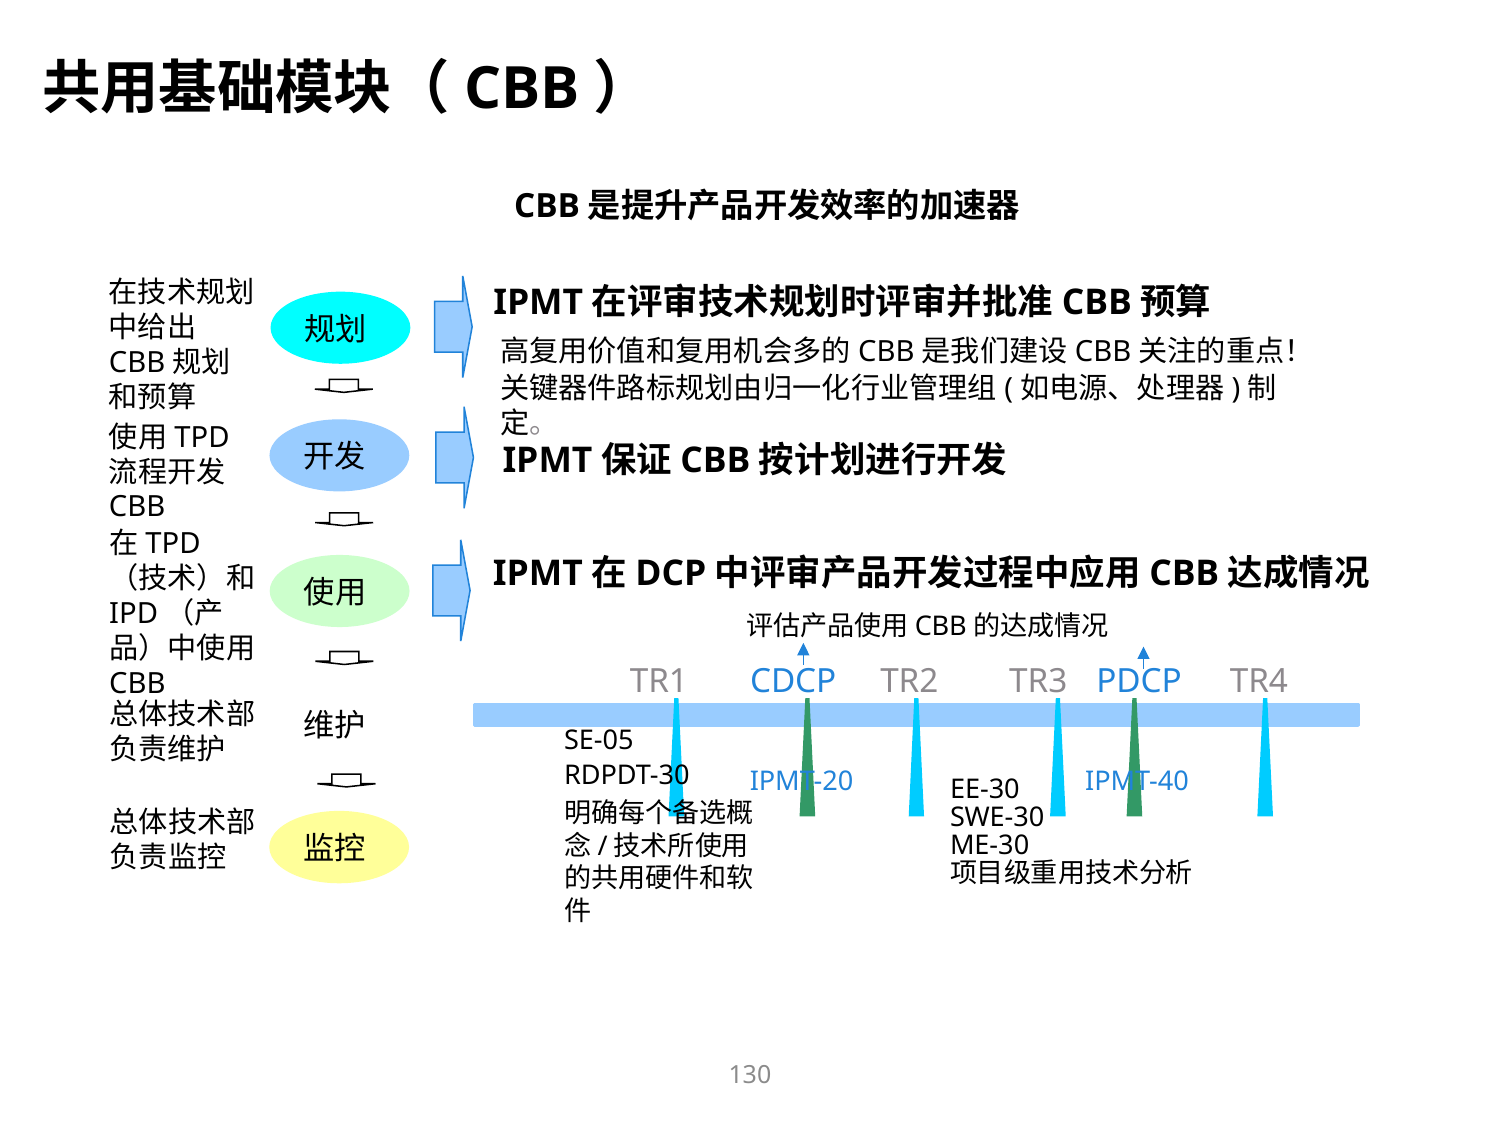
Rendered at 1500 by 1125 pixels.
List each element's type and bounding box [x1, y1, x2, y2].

text_box [434, 275, 473, 378]
text_box [314, 379, 373, 393]
text_box [474, 602, 1359, 933]
text_box [94, 266, 411, 773]
text_box [315, 651, 374, 665]
text_box [317, 774, 376, 787]
title [29, 42, 1400, 138]
slide_number [581, 1045, 919, 1106]
text_box [315, 512, 374, 526]
text_box [478, 543, 1459, 600]
text_box [95, 796, 410, 884]
text_box [499, 177, 1044, 232]
text_box [432, 539, 471, 642]
text_box [435, 406, 474, 509]
text_box [478, 271, 1359, 487]
